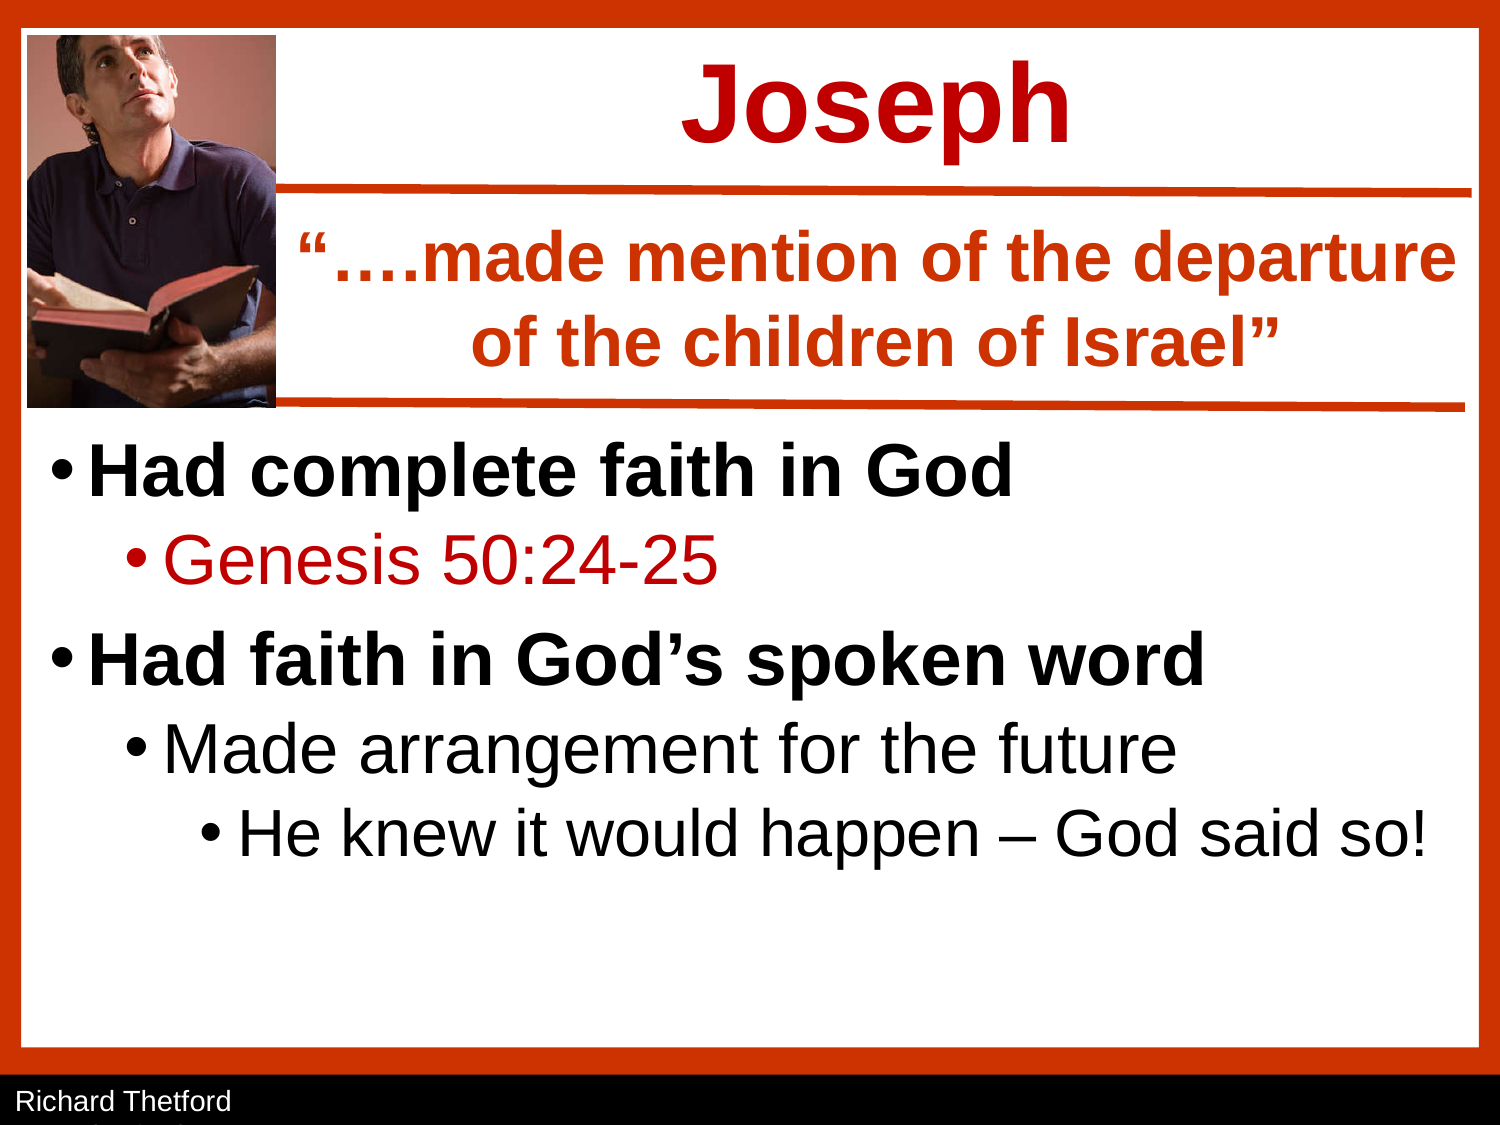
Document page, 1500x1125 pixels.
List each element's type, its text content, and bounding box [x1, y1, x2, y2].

text_box Had complete faith in God Genesis 50:24-25 Had faith in God’s spoken word Made arrangement for the future He knew it would happen – God said so! [34, 424, 1473, 1037]
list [27, 35, 276, 408]
title Joseph [275, 29, 1479, 184]
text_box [276, 401, 1465, 408]
text_box “….made mention of the departure of the children of Israel” [276, 203, 1479, 389]
